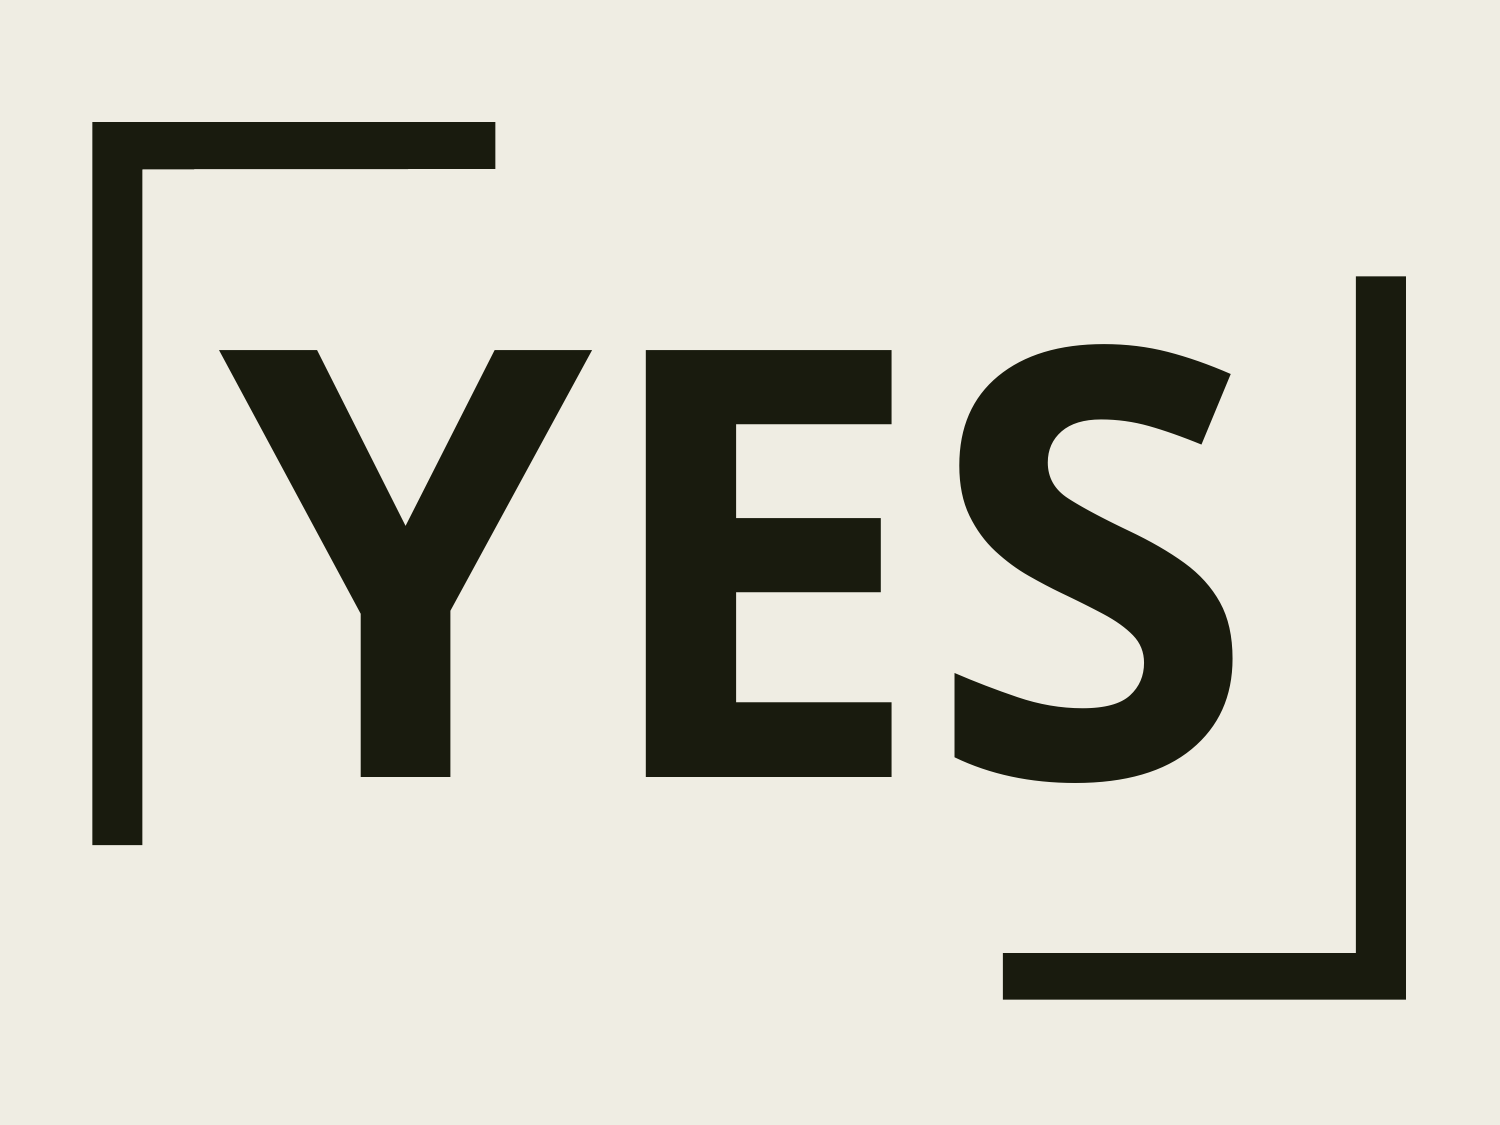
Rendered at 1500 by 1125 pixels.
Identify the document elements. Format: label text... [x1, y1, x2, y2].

title YES [105, 238, 1371, 914]
